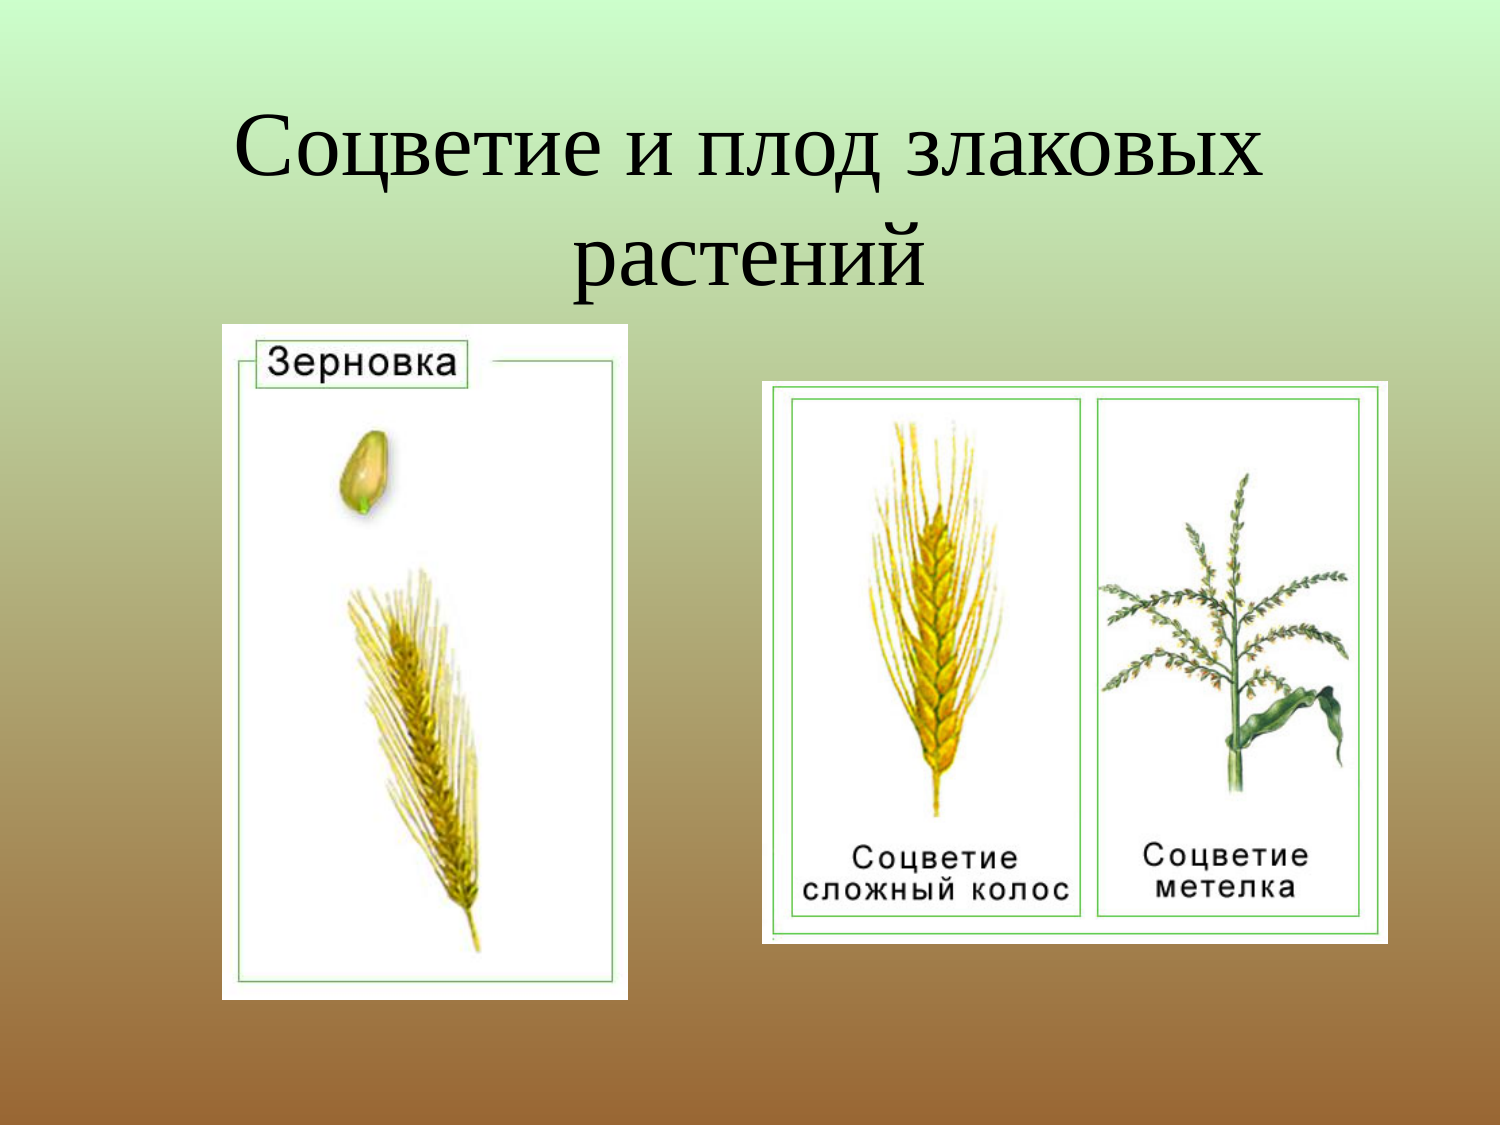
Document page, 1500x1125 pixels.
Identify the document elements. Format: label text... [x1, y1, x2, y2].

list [762, 381, 1388, 944]
title Соцветие и плод злаковых растений [112, 99, 1388, 288]
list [222, 324, 628, 1001]
